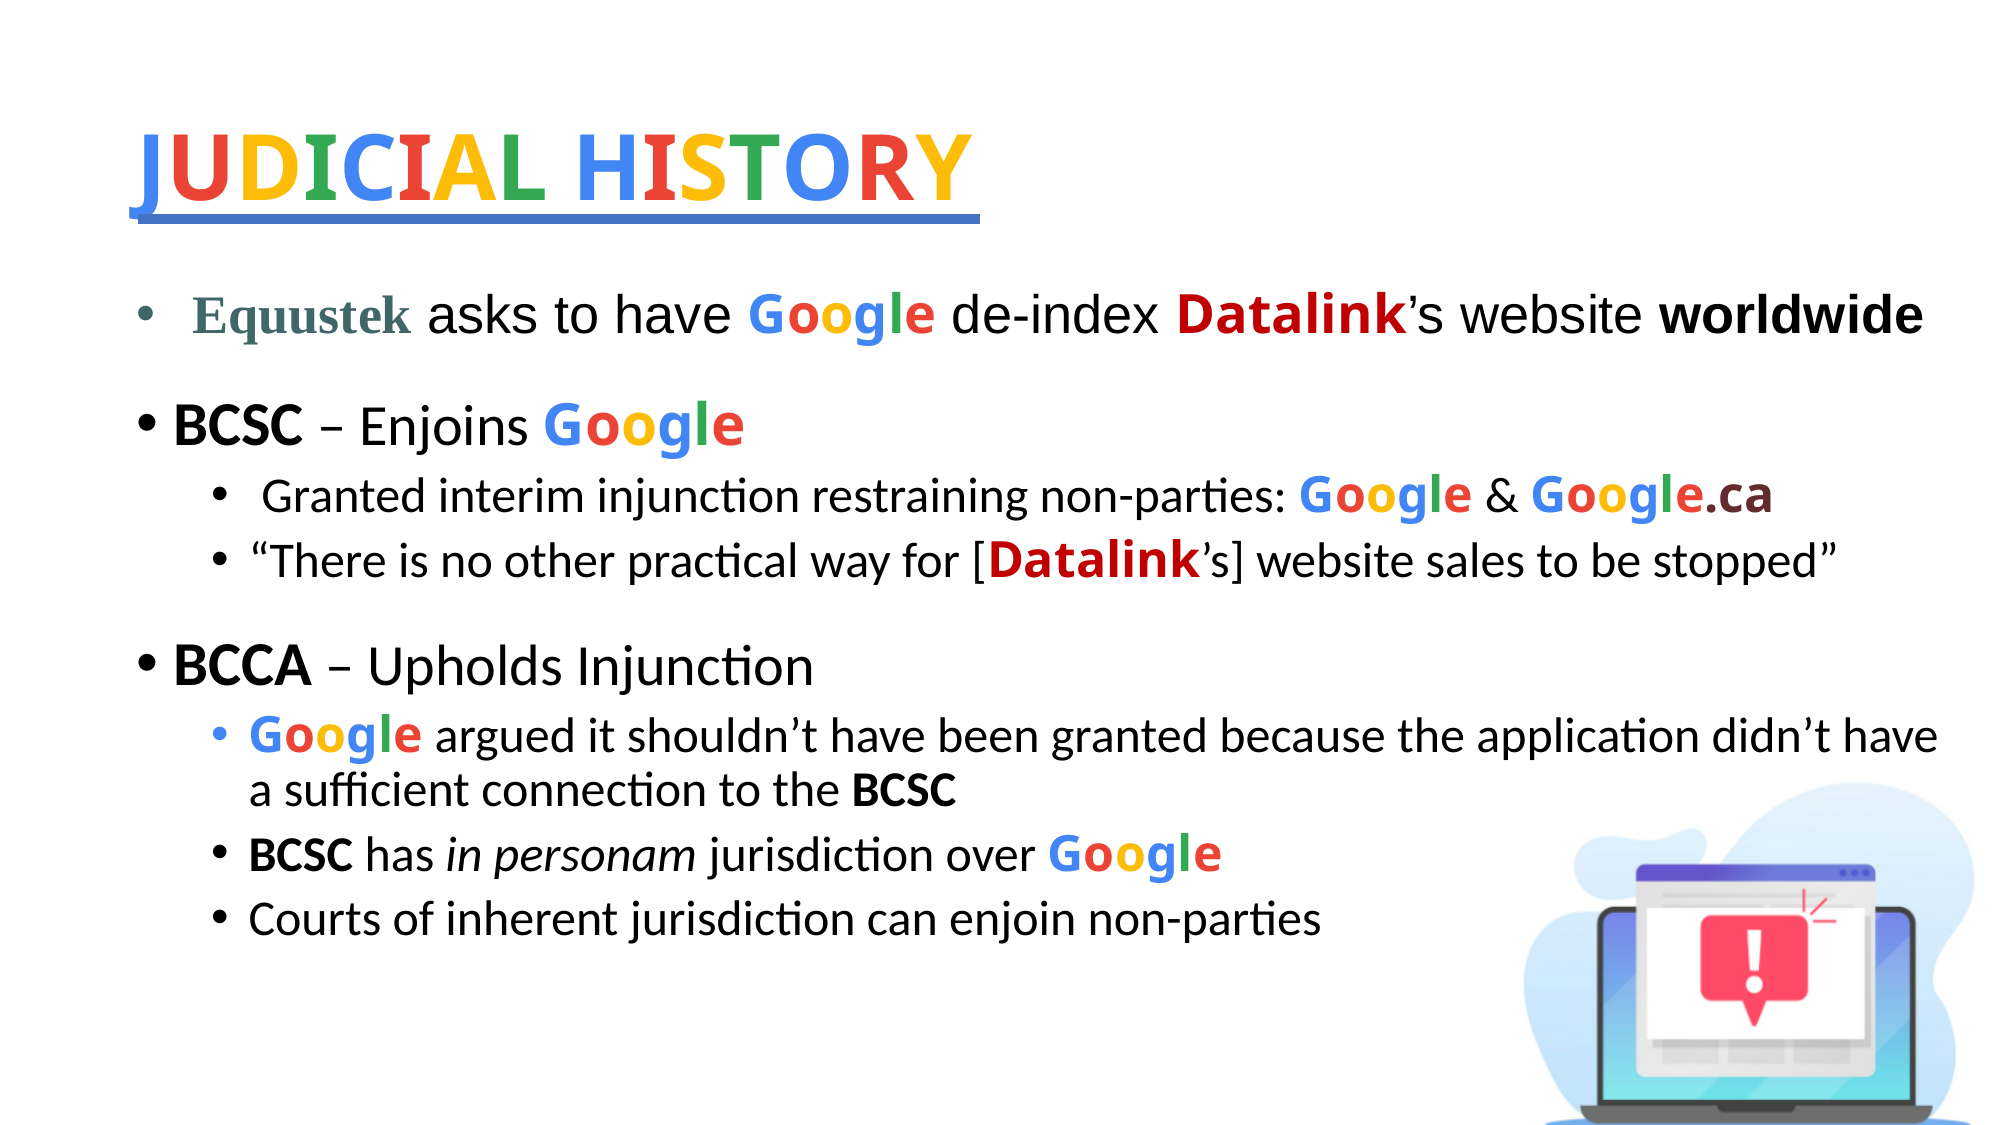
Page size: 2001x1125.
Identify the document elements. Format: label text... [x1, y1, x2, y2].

picture [1493, 767, 2000, 1125]
list Equustek asks to have Google de-index Datalink’s website worldwide BCSC – Enjoins Google Granted interim injunction restraining non-parties: Google & Google.ca “There is no other practical way for [Datalink’s] website sales to be stopped” BCCA – Upholds Injunction Google argued it shouldn’t have been granted because the application didn’t have a sufficient connection to the BCSC BCSC has in personam jurisdiction over Google Courts of inherent jurisdiction can enjoin non-parties [121, 279, 1966, 1036]
text_box JUDICIAL HISTORY [121, 88, 1072, 252]
